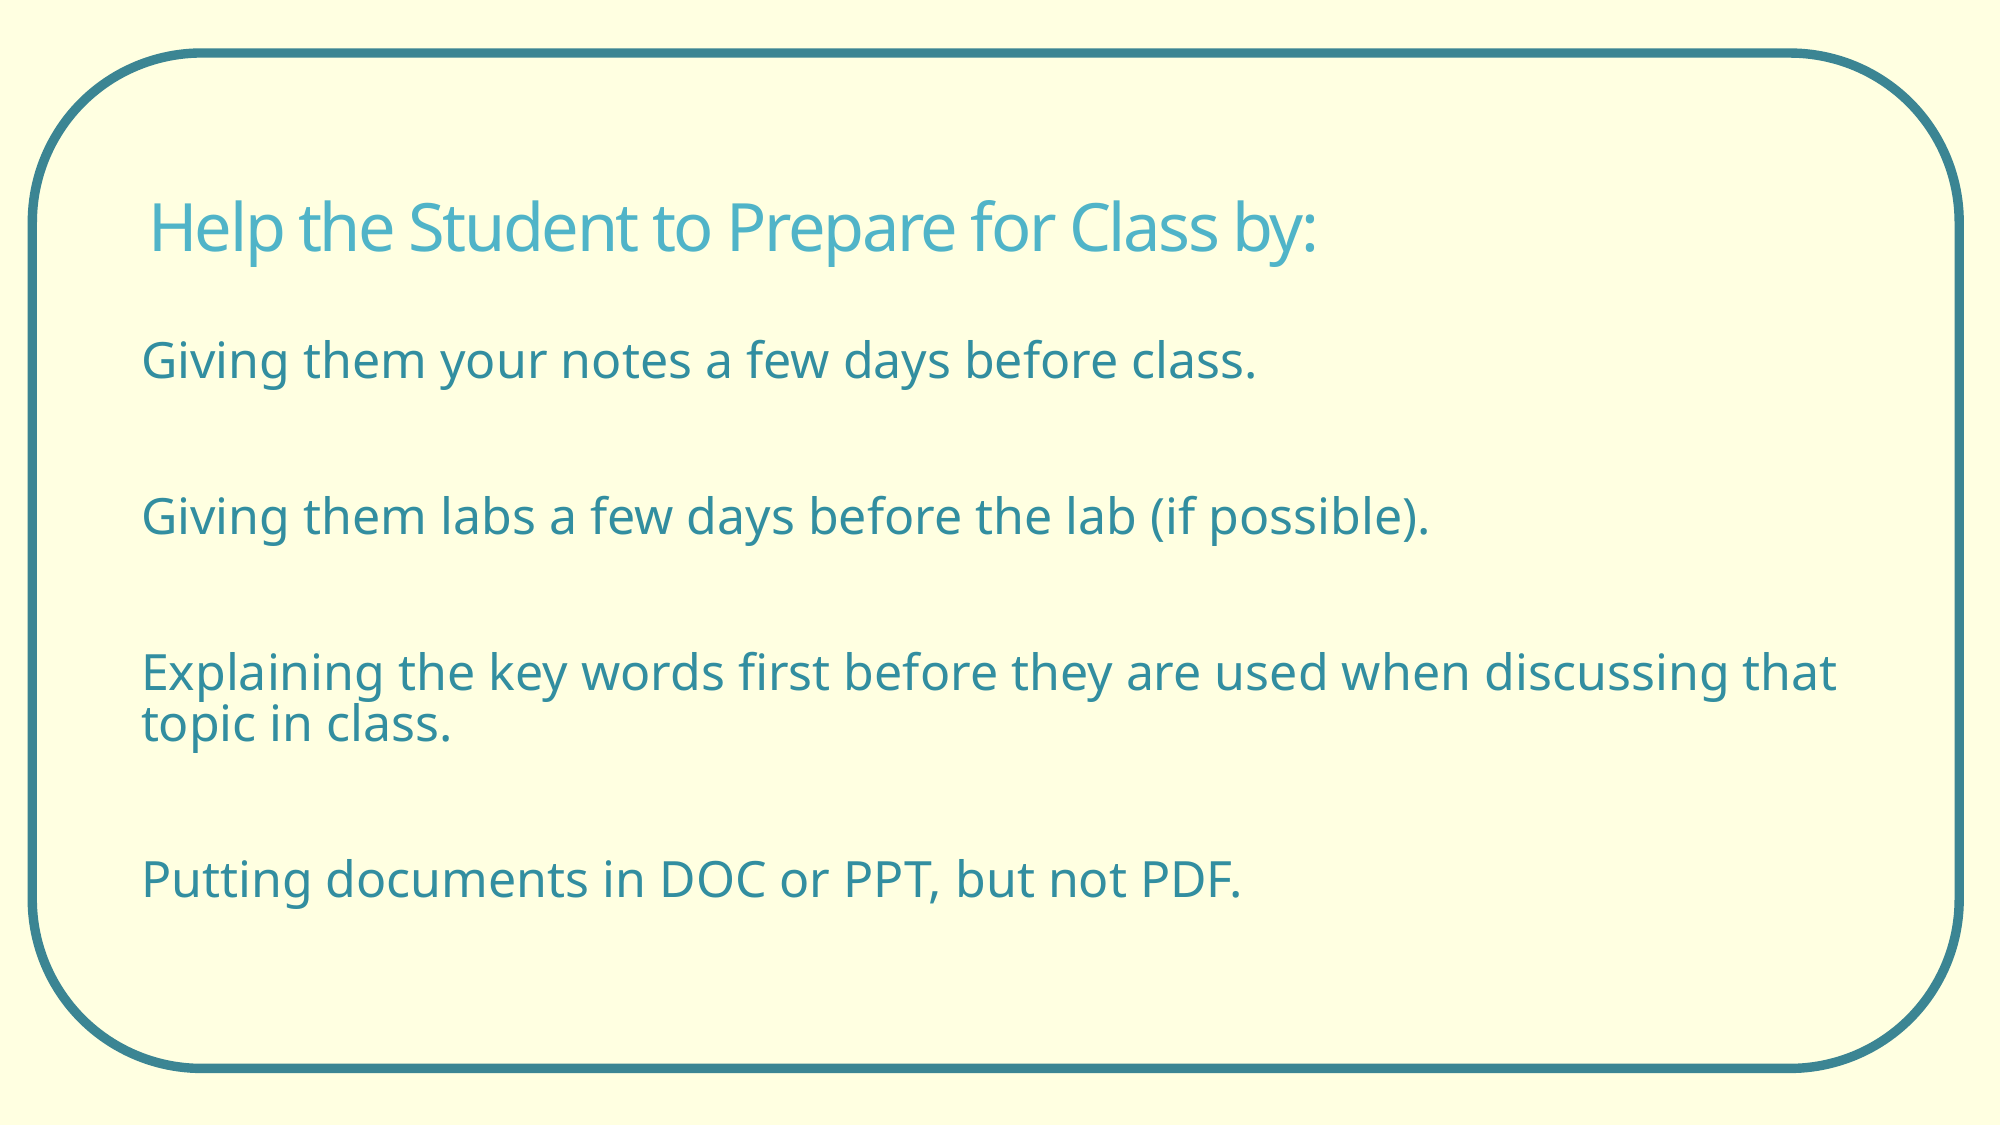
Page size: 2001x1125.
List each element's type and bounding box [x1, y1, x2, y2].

text_box [31, 51, 1961, 1070]
